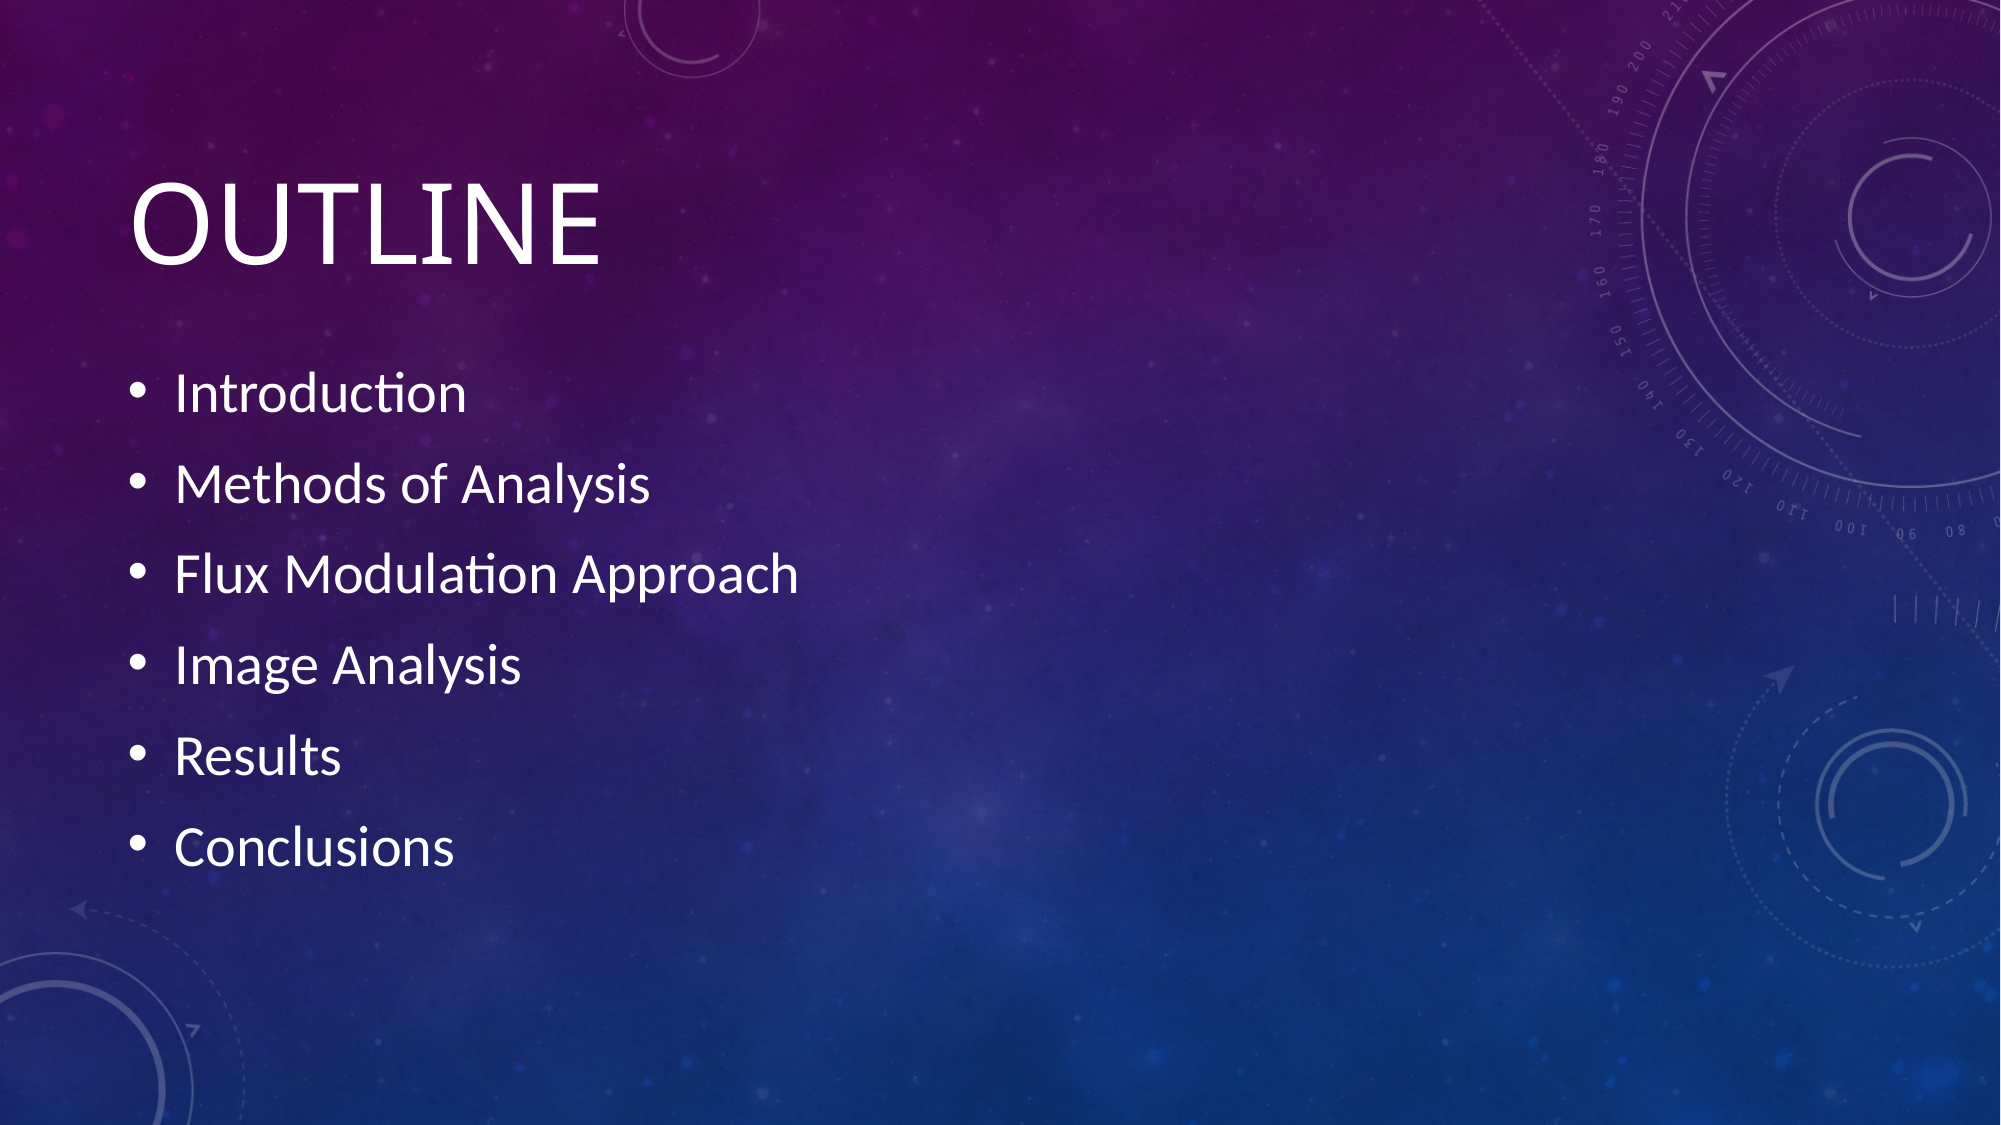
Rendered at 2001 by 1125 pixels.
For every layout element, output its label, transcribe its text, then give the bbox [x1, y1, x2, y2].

title Outline [112, 99, 1775, 316]
picture [0, 0, 2001, 1125]
list Introduction Methods of Analysis Flux Modulation Approach Image Analysis Results Conclusions [112, 316, 1775, 916]
